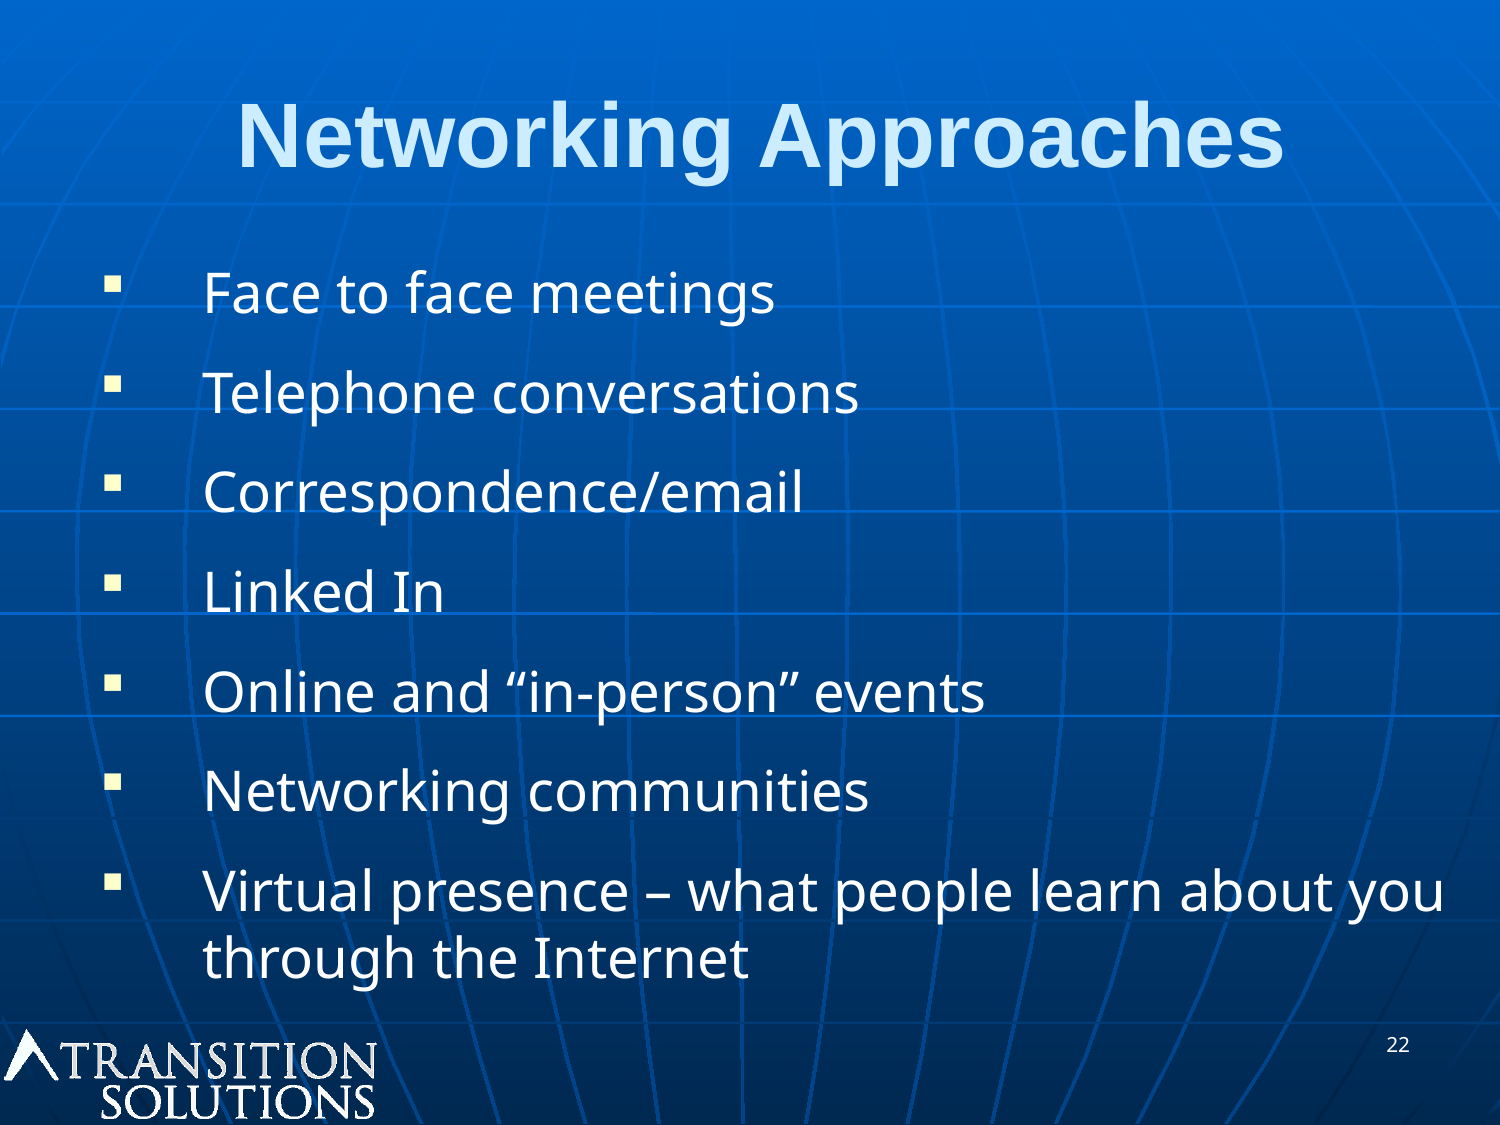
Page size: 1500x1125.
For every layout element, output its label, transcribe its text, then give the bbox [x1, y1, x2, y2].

list Face to face meetings Telephone conversations Correspondence/email Linked In Online and “in-person” events Networking communities Virtual presence – what people learn about you through the Internet [37, 249, 1500, 993]
title Networking Approaches [112, 37, 1413, 226]
picture [4, 1029, 377, 1120]
slide_number 22 [1074, 1023, 1426, 1100]
